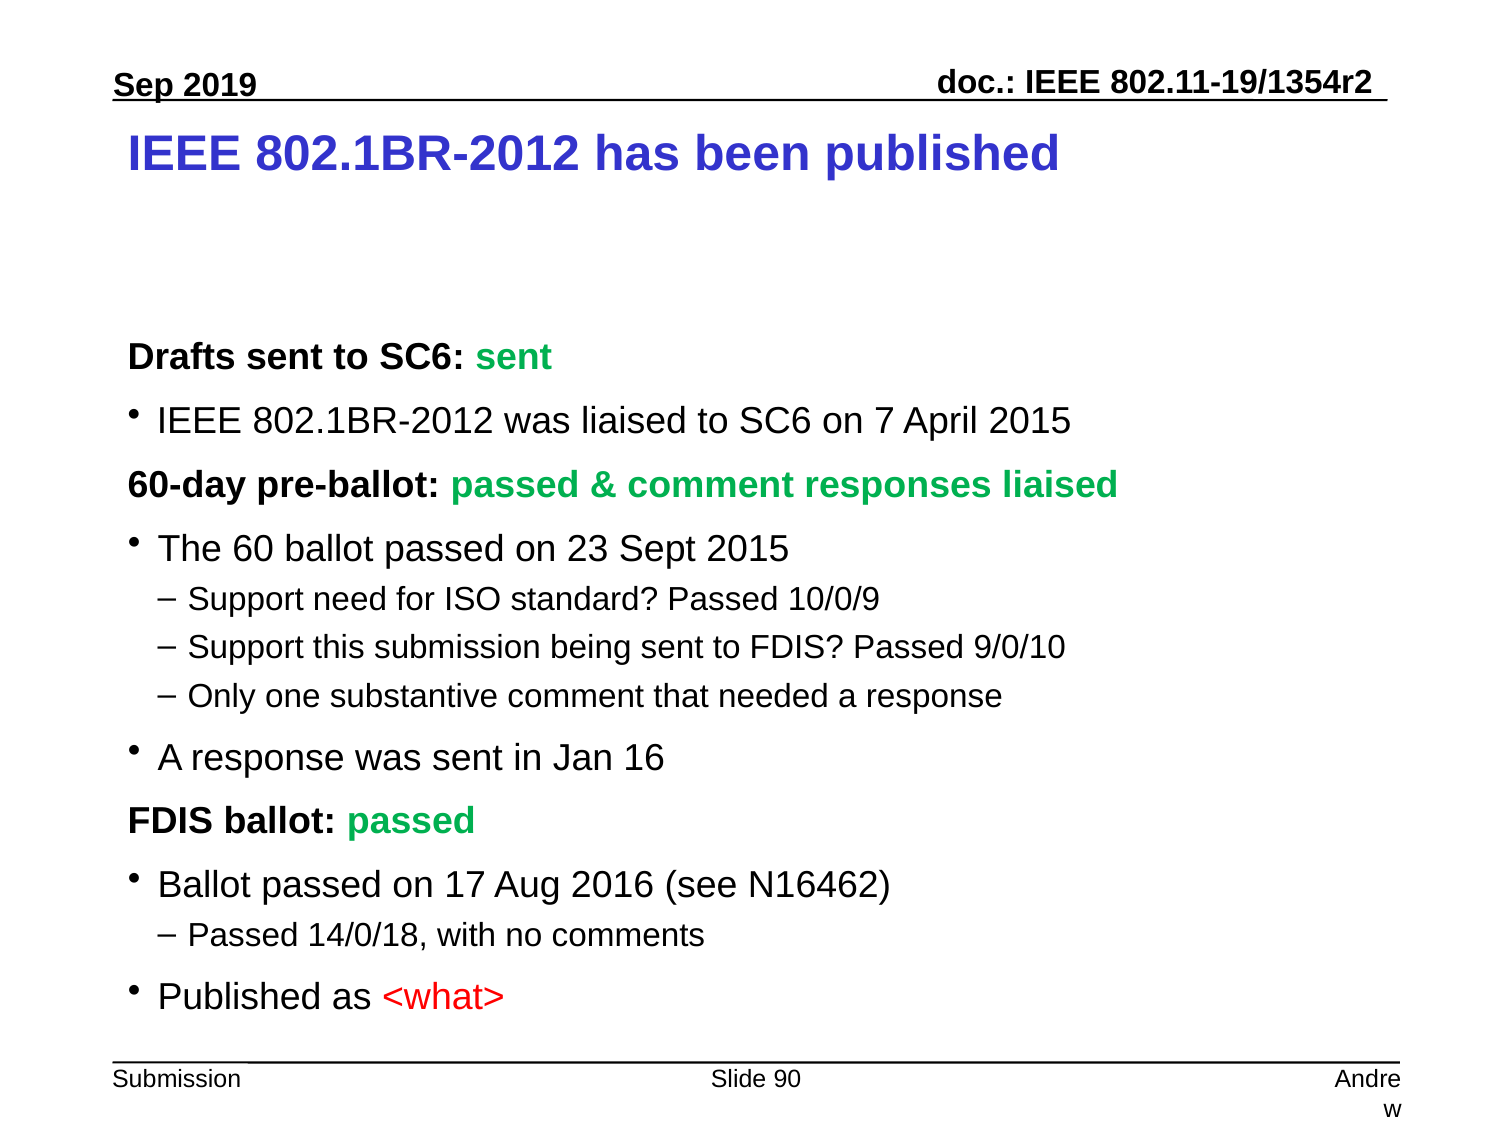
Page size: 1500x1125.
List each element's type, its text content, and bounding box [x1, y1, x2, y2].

slide_number Slide 90 [709, 1061, 803, 1093]
title IEEE 802.1BR-2012 has been published [112, 112, 1425, 288]
footer Andrew Myles, Cisco [1320, 1061, 1402, 1093]
list Drafts sent to SC6: sent IEEE 802.1BR-2012 was liaised to SC6 on 7 April 2015 60-day pre-ballot: passed & comment responses liaised The 60 ballot passed on 23 Sept 2015 Support need for ISO standard? Passed 10/0/9 Support this submission being sent to FDIS? Passed 9/0/10 Only one substantive comment that needed a response A response was sent in Jan 16 FDIS ballot: passed Ballot passed on 17 Aug 2016 (see N16462) Passed 14/0/18, with no comments Published as <what> [112, 324, 1388, 1000]
